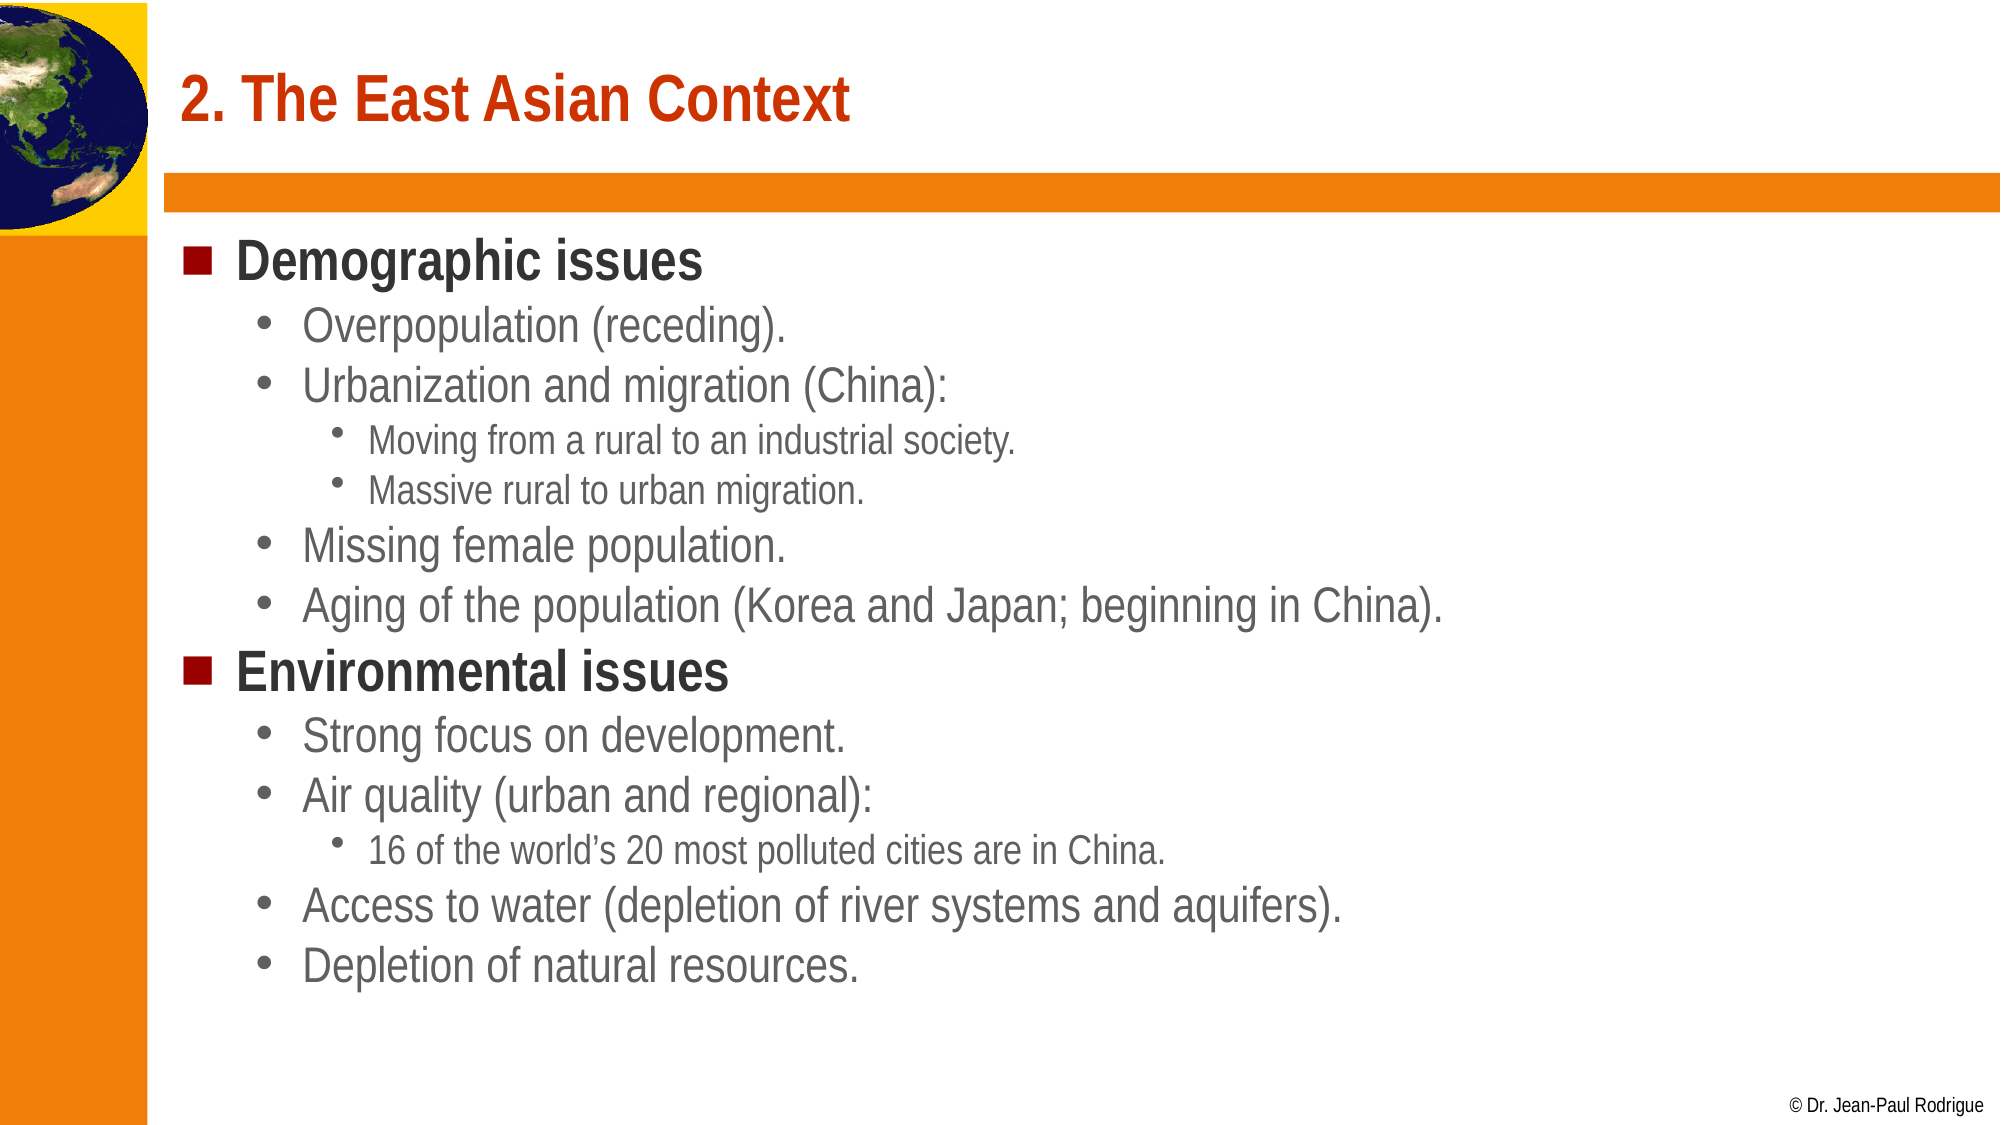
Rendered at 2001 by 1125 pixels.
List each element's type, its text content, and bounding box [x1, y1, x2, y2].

list Demographic issues Overpopulation (receding). Urbanization and migration (China): Moving from a rural to an industrial society. Massive rural to urban migration. Missing female population. Aging of the population (Korea and Japan; beginning in China). Environmental issues Strong focus on development. Air quality (urban and regional): 16 of the world’s 20 most polluted cities are in China. Access to water (depletion of river systems and aquifers). Depletion of natural resources. [165, 214, 1966, 1084]
title 2. The East Asian Context [165, 16, 1966, 173]
picture [0, 3, 149, 231]
